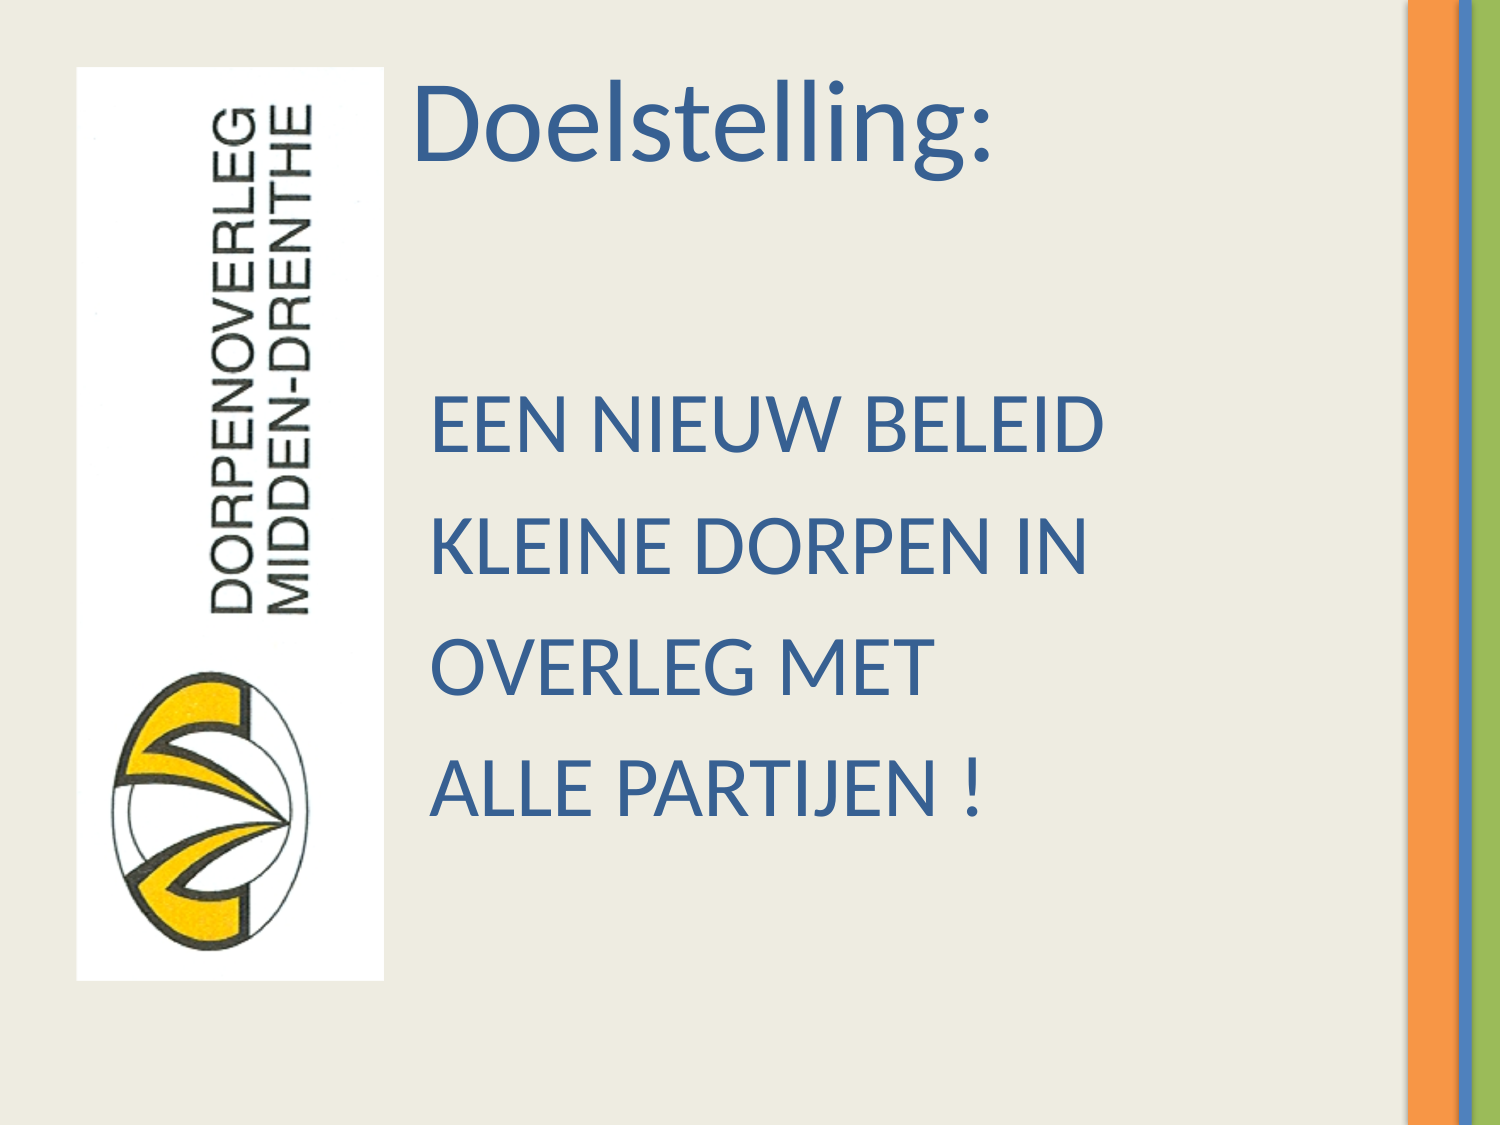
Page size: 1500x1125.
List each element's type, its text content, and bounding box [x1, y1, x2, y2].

picture [0, 68, 688, 980]
text_box Doelstelling: EEN NIEUW BELEID KLEINE DORPEN IN OVERLEG MET ALLE PARTIJEN ! [395, 37, 1317, 1012]
